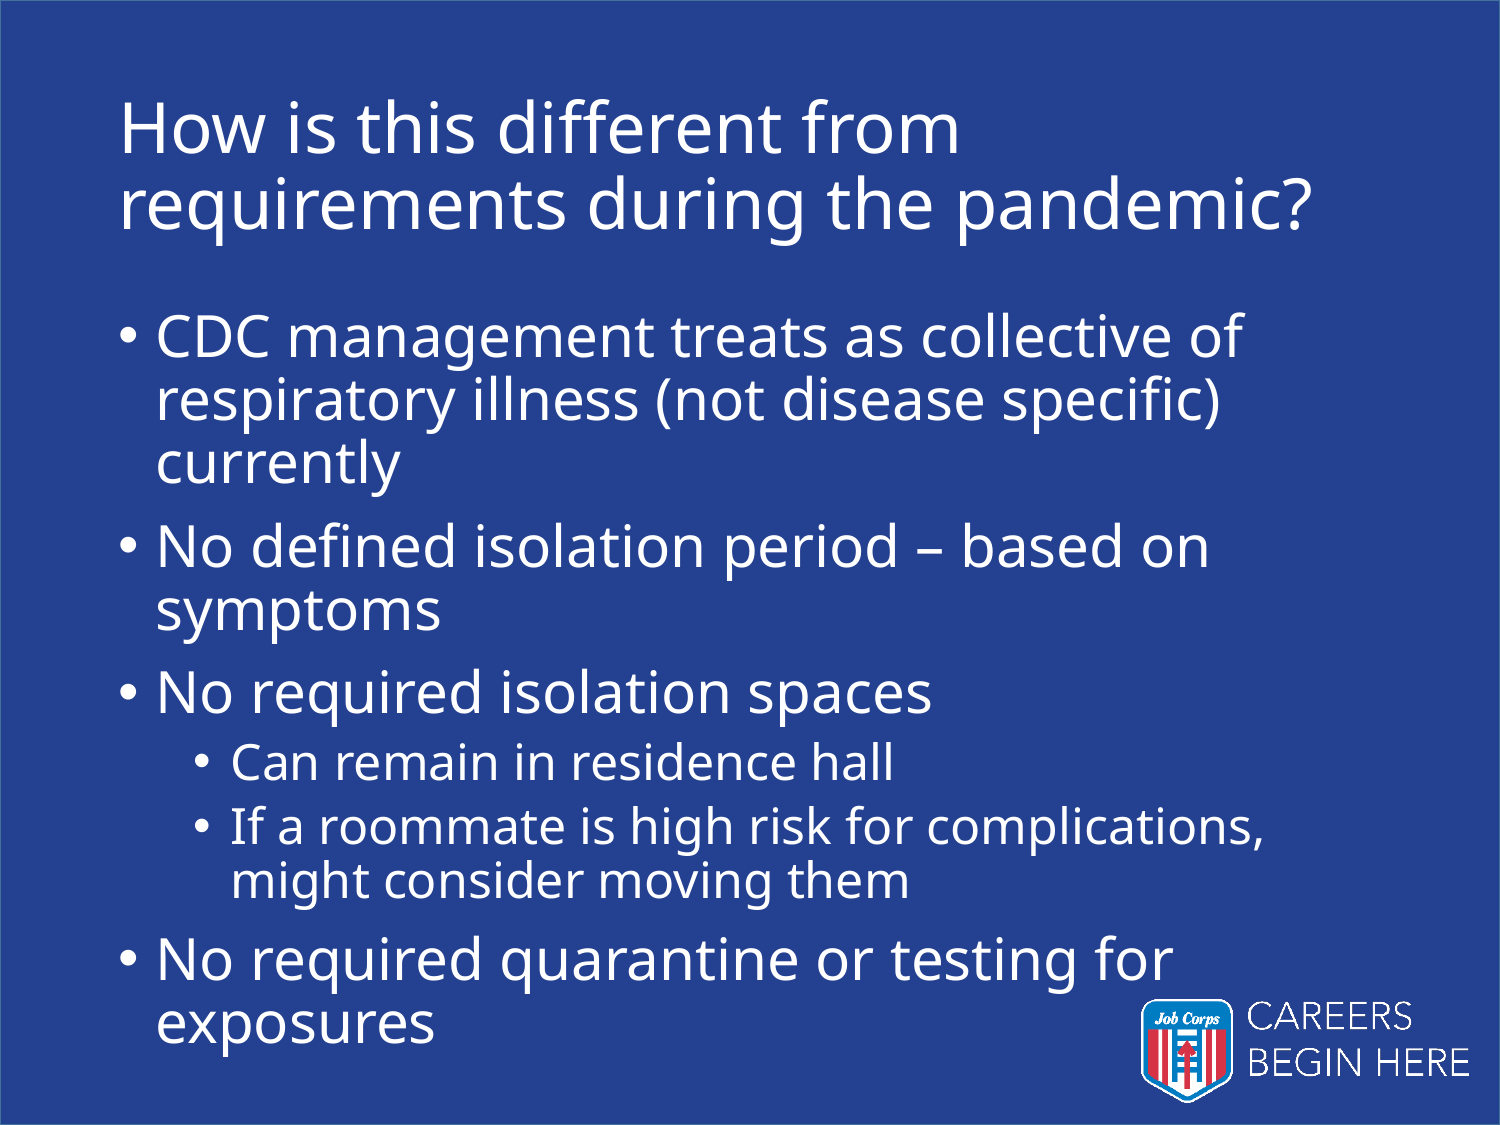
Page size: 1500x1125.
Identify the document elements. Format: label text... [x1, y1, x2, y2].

list CDC management treats as collective of respiratory illness (not disease specific) currently No defined isolation period – based on symptoms No required isolation spaces Can remain in residence hall If a roommate is high risk for complications, might consider moving them No required quarantine or testing for exposures [103, 299, 1397, 1014]
picture [1141, 999, 1469, 1103]
title How is this different from requirements during the pandemic? [103, 59, 1397, 278]
